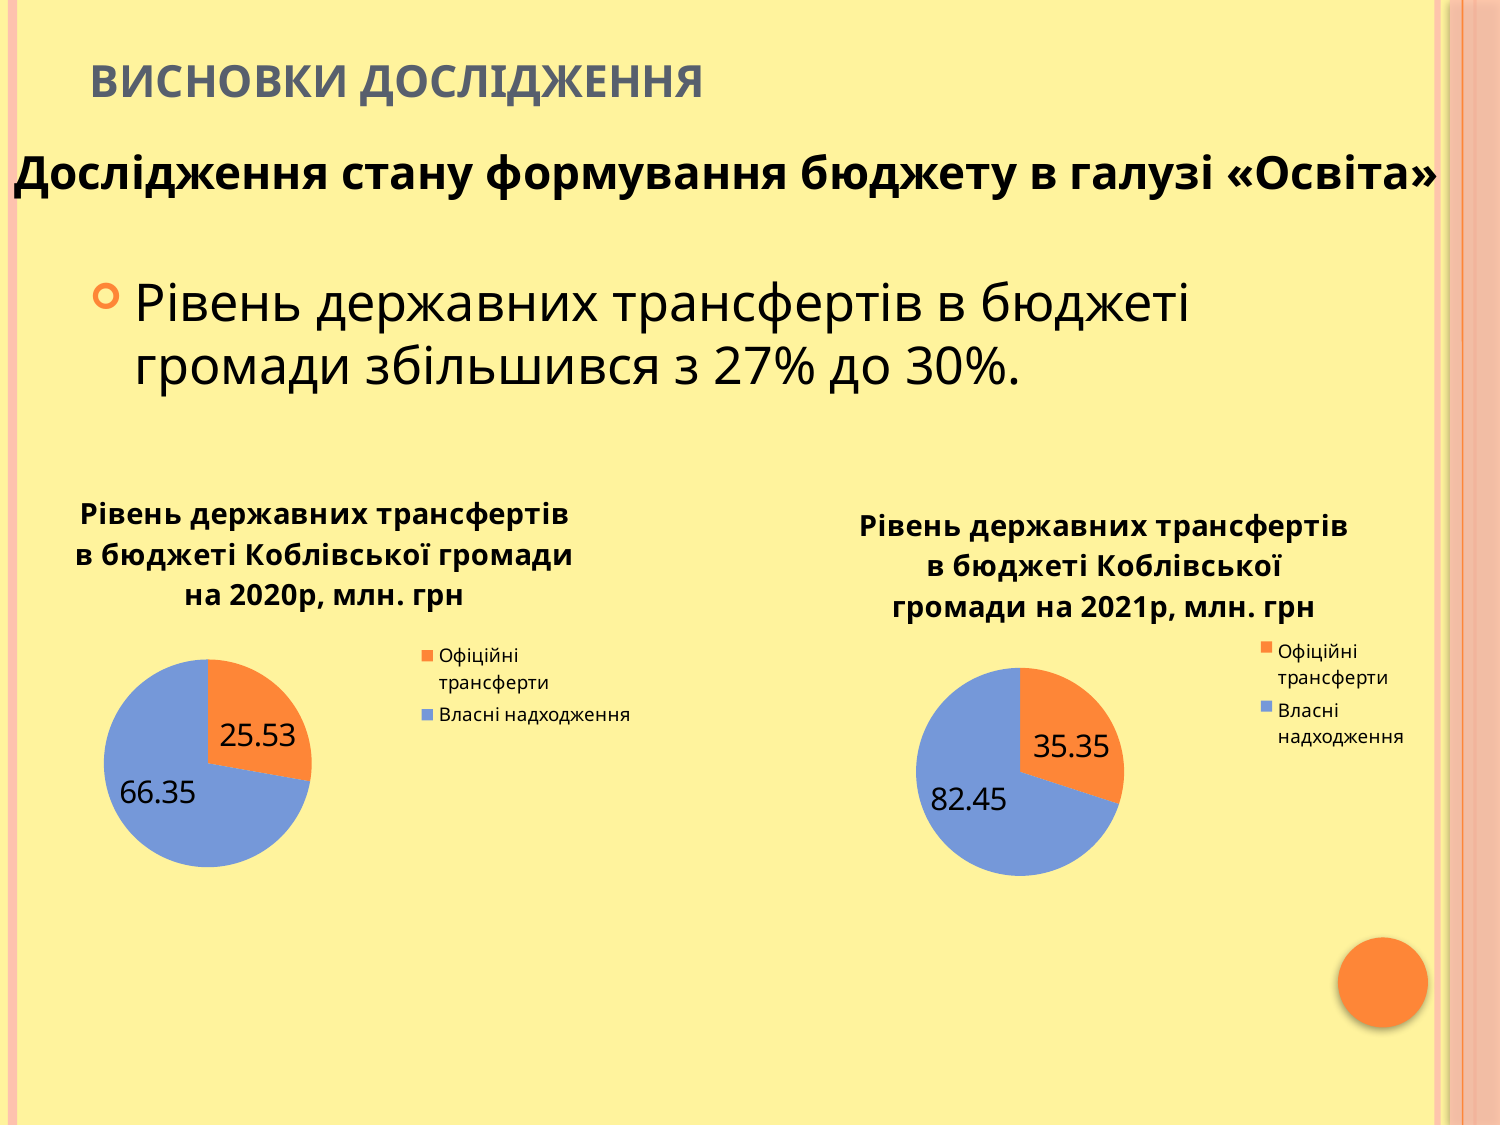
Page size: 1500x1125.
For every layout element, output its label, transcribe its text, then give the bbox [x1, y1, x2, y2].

list Рівень державних трансфертів в бюджеті громади збільшився з 27% до 30%. [75, 262, 1300, 1062]
text_box Дослідження стану формування бюджету в галузі «Освіта» [0, 137, 1500, 206]
chart [0, 467, 651, 904]
chart [784, 479, 1424, 909]
title Висновки дослідження [75, 45, 1300, 114]
